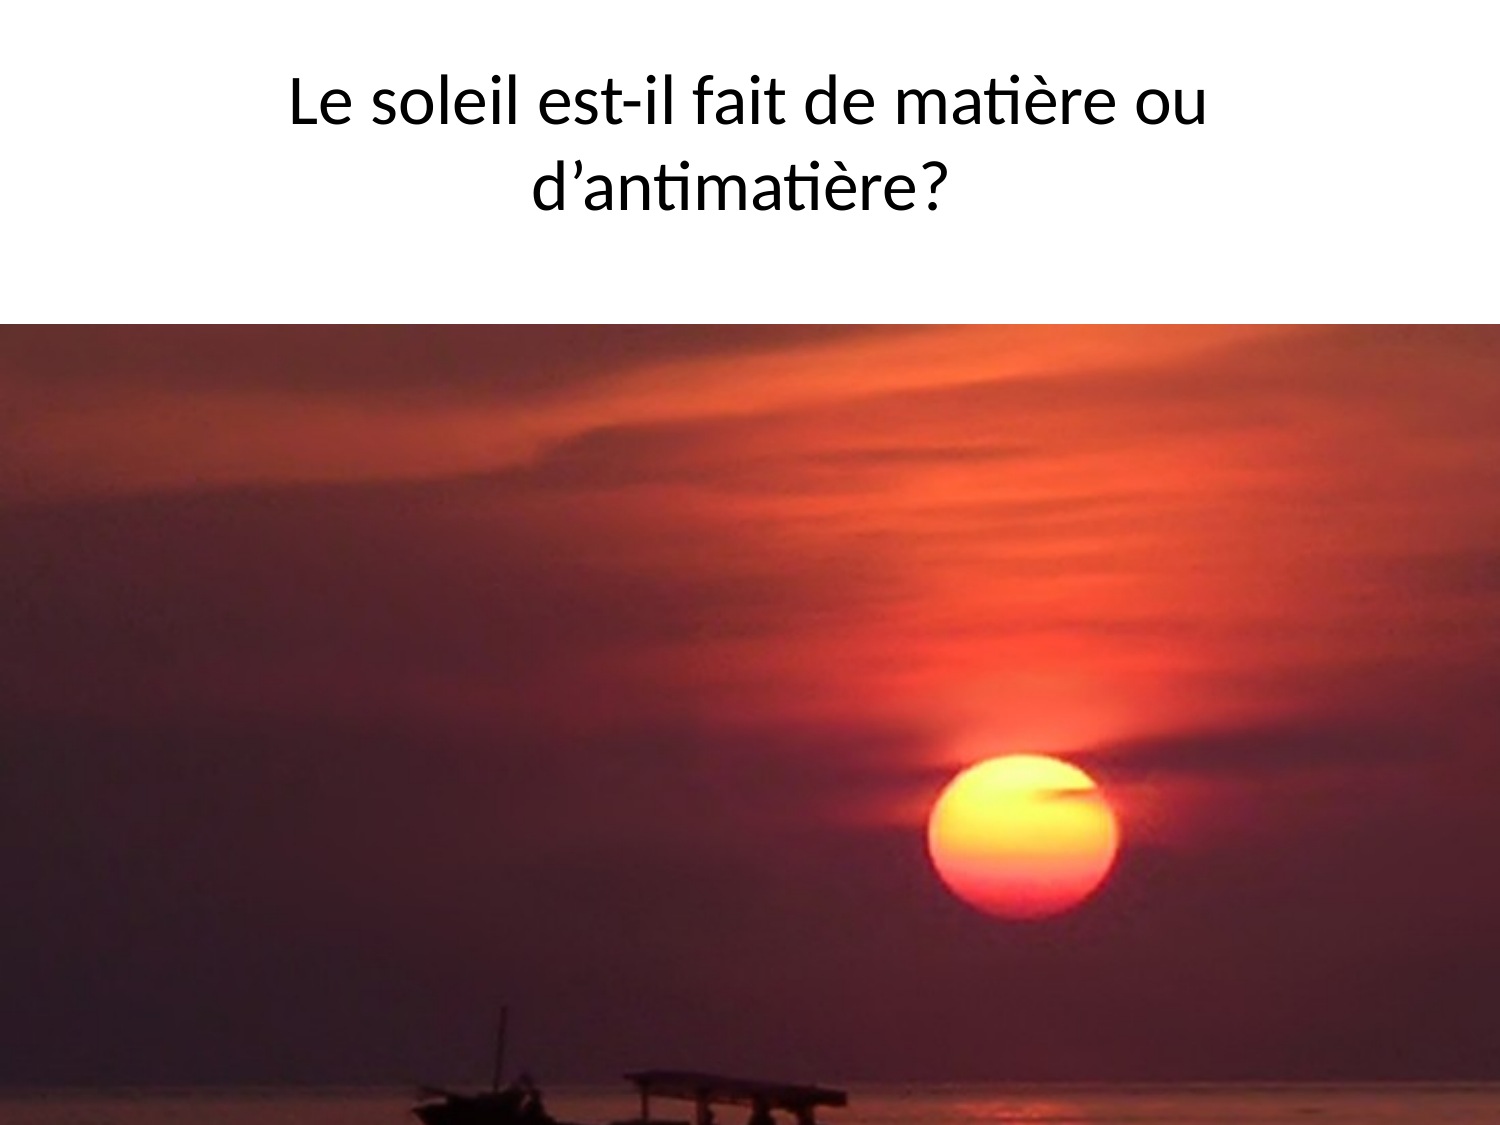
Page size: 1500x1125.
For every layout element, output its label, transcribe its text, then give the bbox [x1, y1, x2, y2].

title Le soleil est-il fait de matière ou d’antimatière? [75, 45, 1425, 233]
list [0, 324, 1500, 1125]
